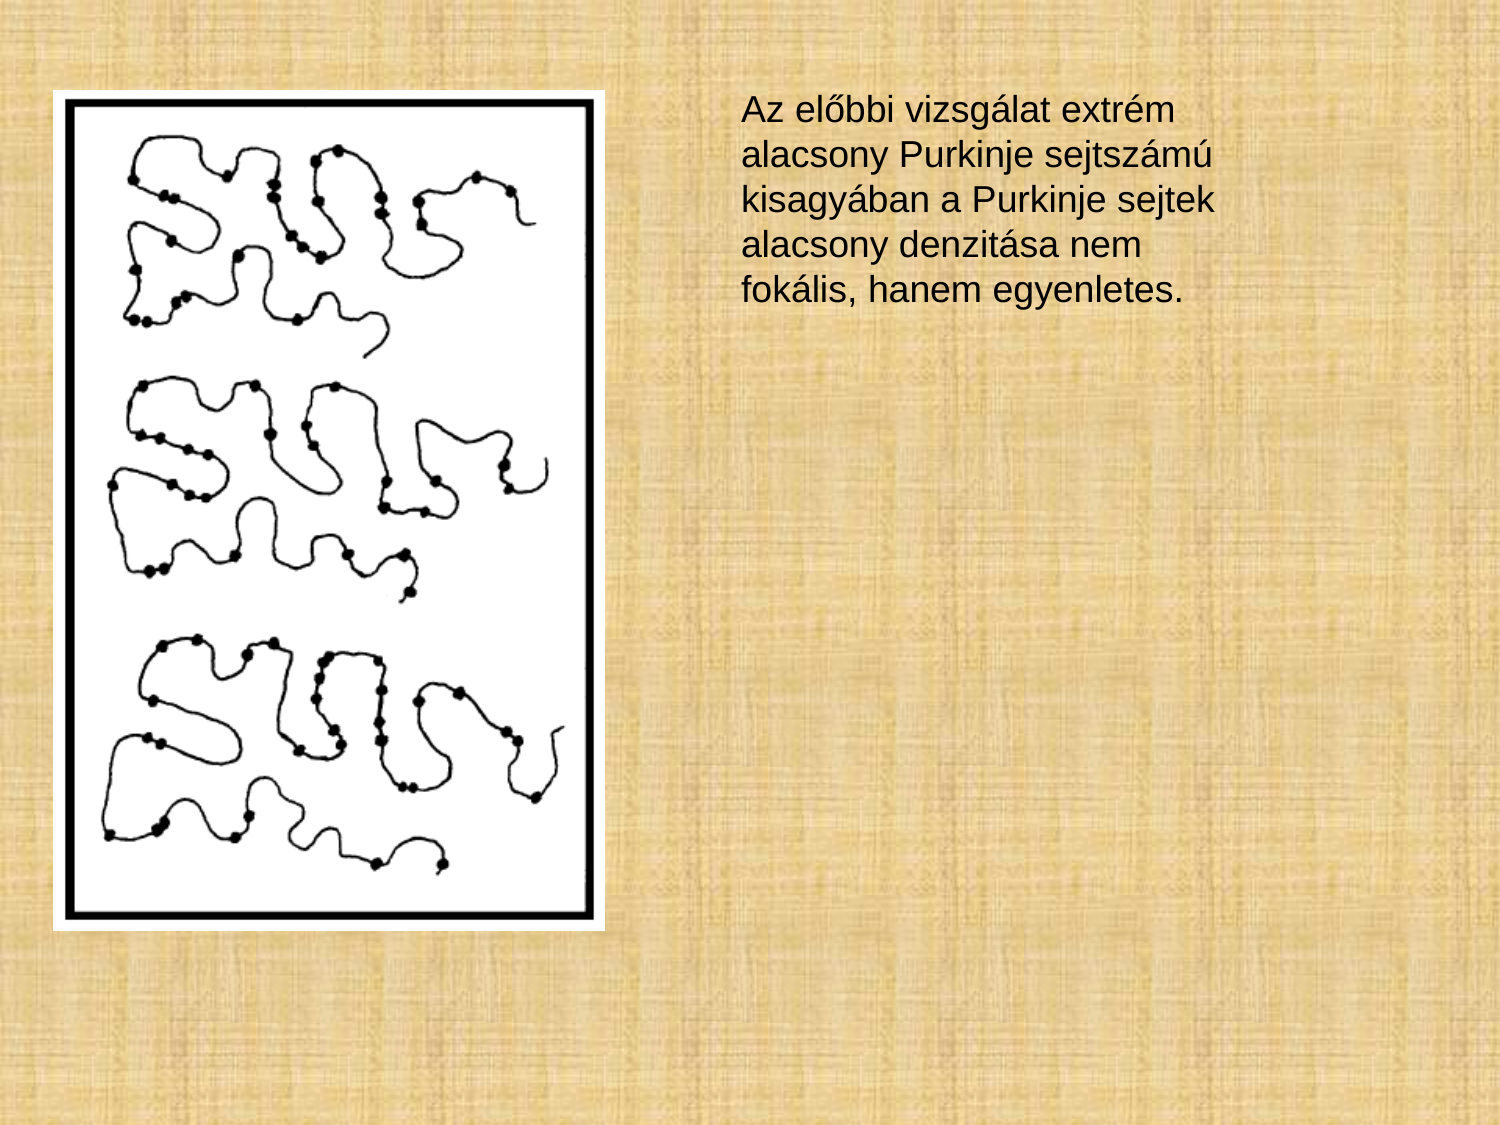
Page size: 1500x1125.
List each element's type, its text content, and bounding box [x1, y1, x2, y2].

picture [0, 0, 1500, 1125]
text_box Az előbbi vizsgálat extrém alacsony Purkinje sejtszámú kisagyában a Purkinje sejtek alacsony denzitása nem fokális, hanem egyenletes. [726, 78, 1270, 318]
